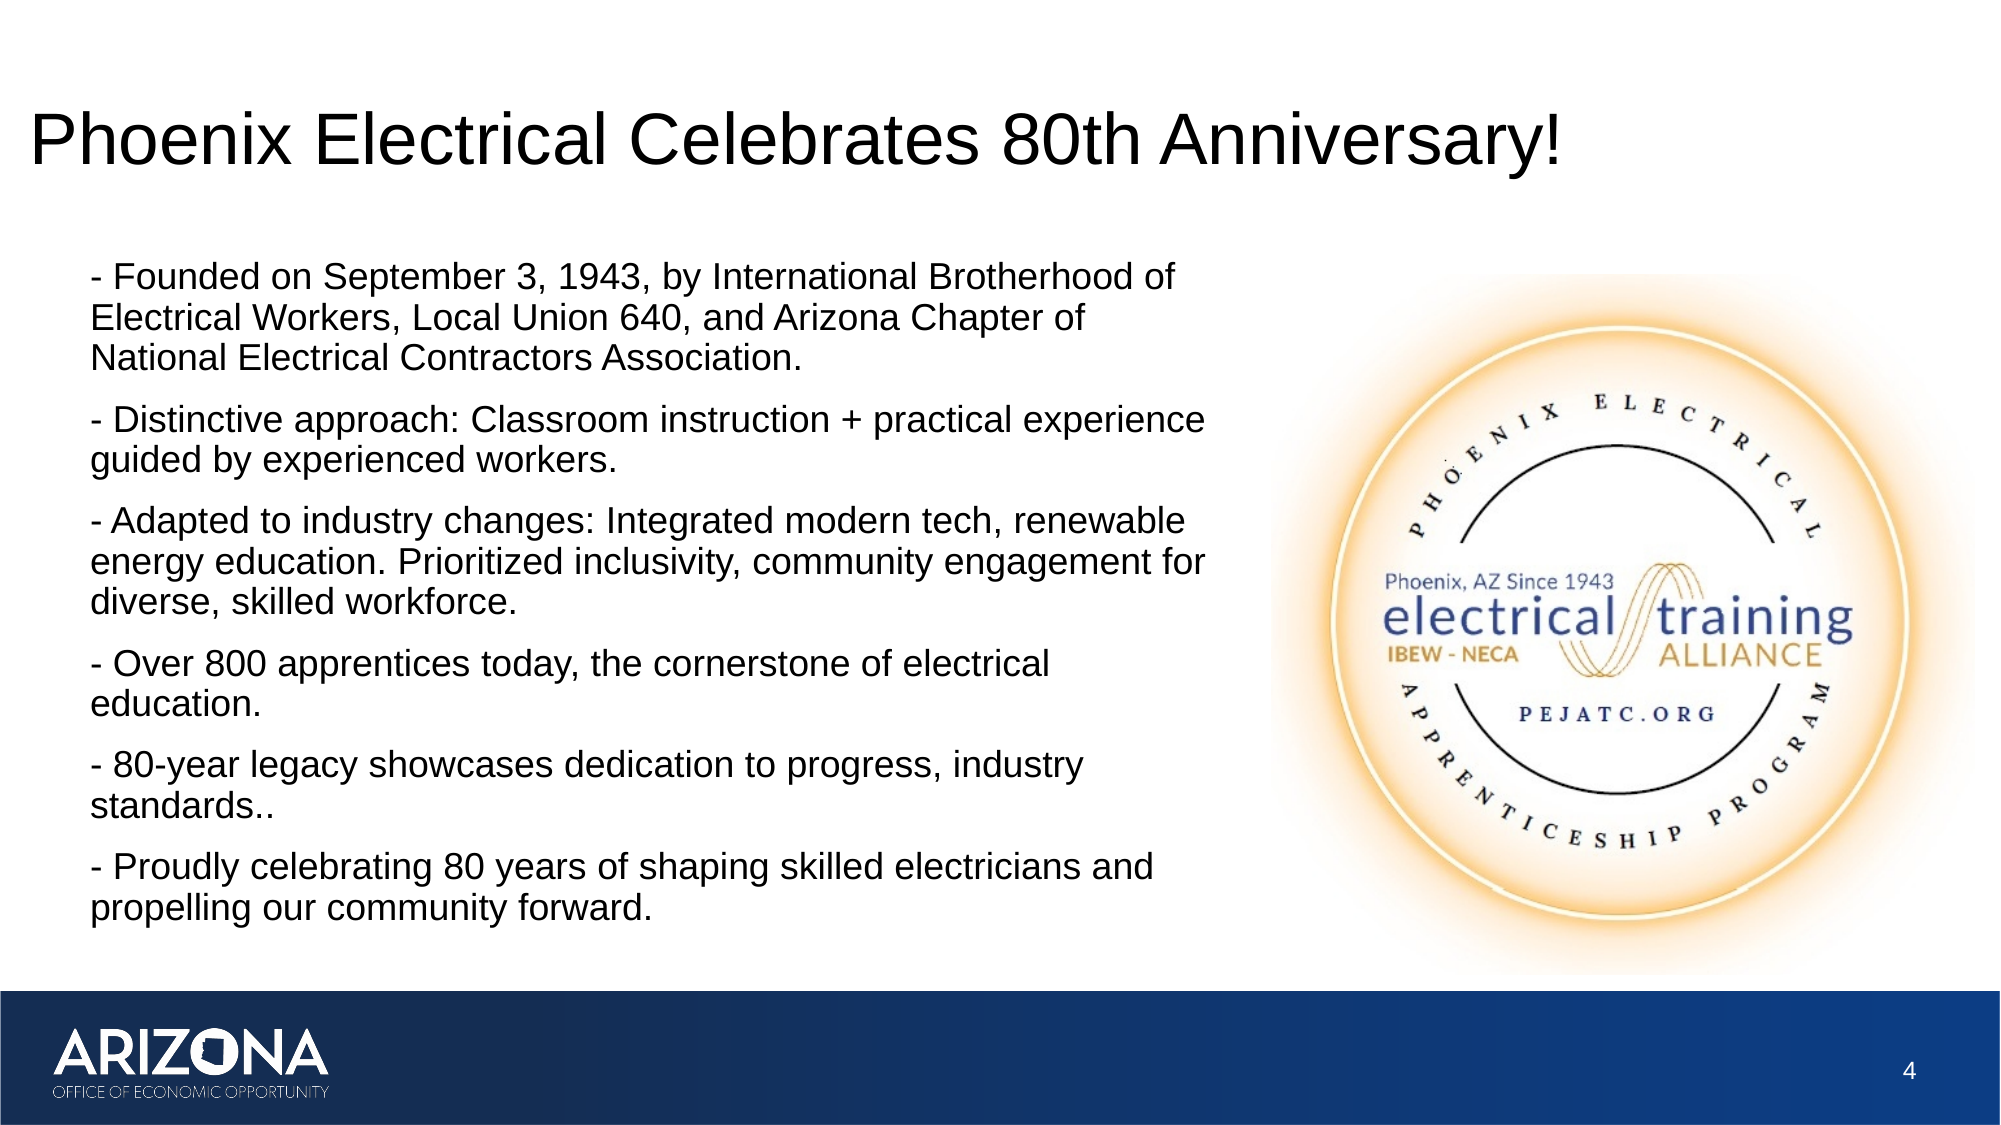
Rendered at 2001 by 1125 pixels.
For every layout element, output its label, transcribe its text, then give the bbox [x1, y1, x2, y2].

list - Founded on September 3, 1943, by International Brotherhood of Electrical Workers, Local Union 640, and Arizona Chapter of National Electrical Contractors Association. - Distinctive approach: Classroom instruction + practical experience guided by experienced workers. - Adapted to industry changes: Integrated modern tech, renewable energy education. Prioritized inclusivity, community engagement for diverse, skilled workforce. - Over 800 apprentices today, the cornerstone of electrical education. - 80-year legacy showcases dedication to progress, industry standards.. - Proudly celebrating 80 years of shaping skilled electricians and propelling our community forward. [75, 249, 1242, 941]
slide_number 4 [1481, 1039, 1932, 1100]
title Phoenix Electrical Celebrates 80th Anniversary! [14, 32, 1598, 151]
picture [1271, 274, 1976, 975]
picture [0, 991, 2000, 1125]
